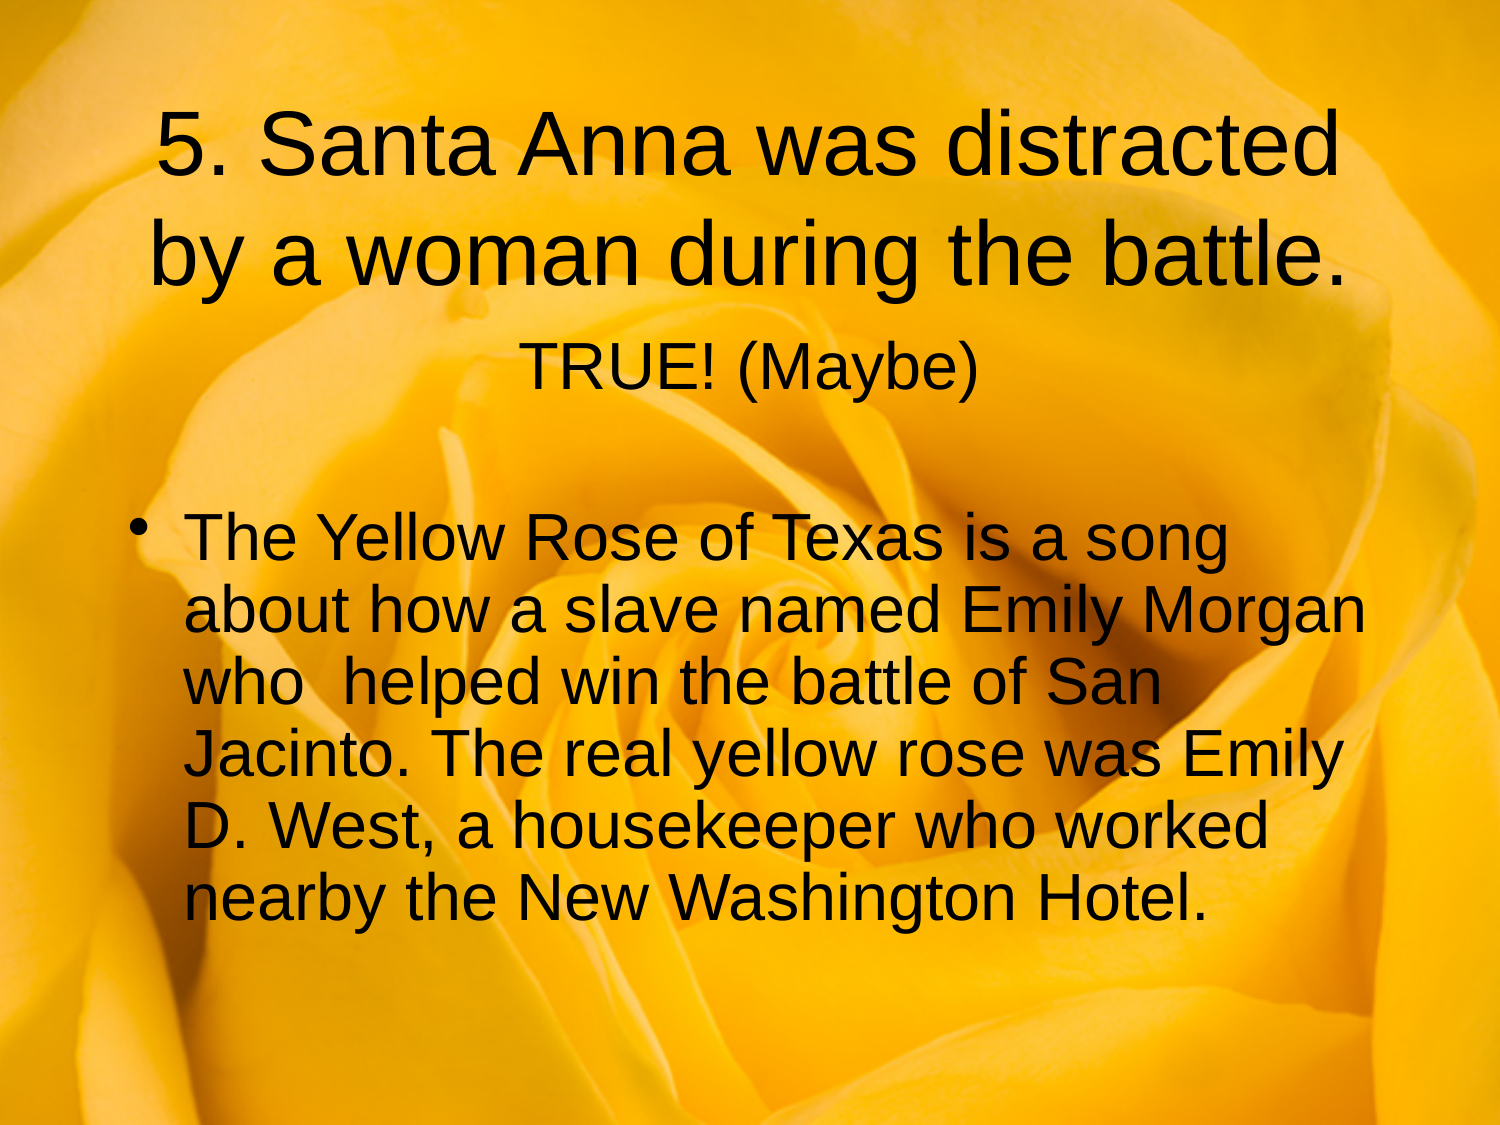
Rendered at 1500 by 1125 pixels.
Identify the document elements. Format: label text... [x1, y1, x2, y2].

list TRUE! (Maybe) The Yellow Rose of Texas is a song about how a slave named Emily Morgan who helped win the battle of San Jacinto. The real yellow rose was Emily D. West, a housekeeper who worked nearby the New Washington Hotel. [112, 324, 1388, 1001]
picture [0, 0, 1500, 1125]
title 5. Santa Anna was distracted by a woman during the battle. [112, 99, 1388, 288]
